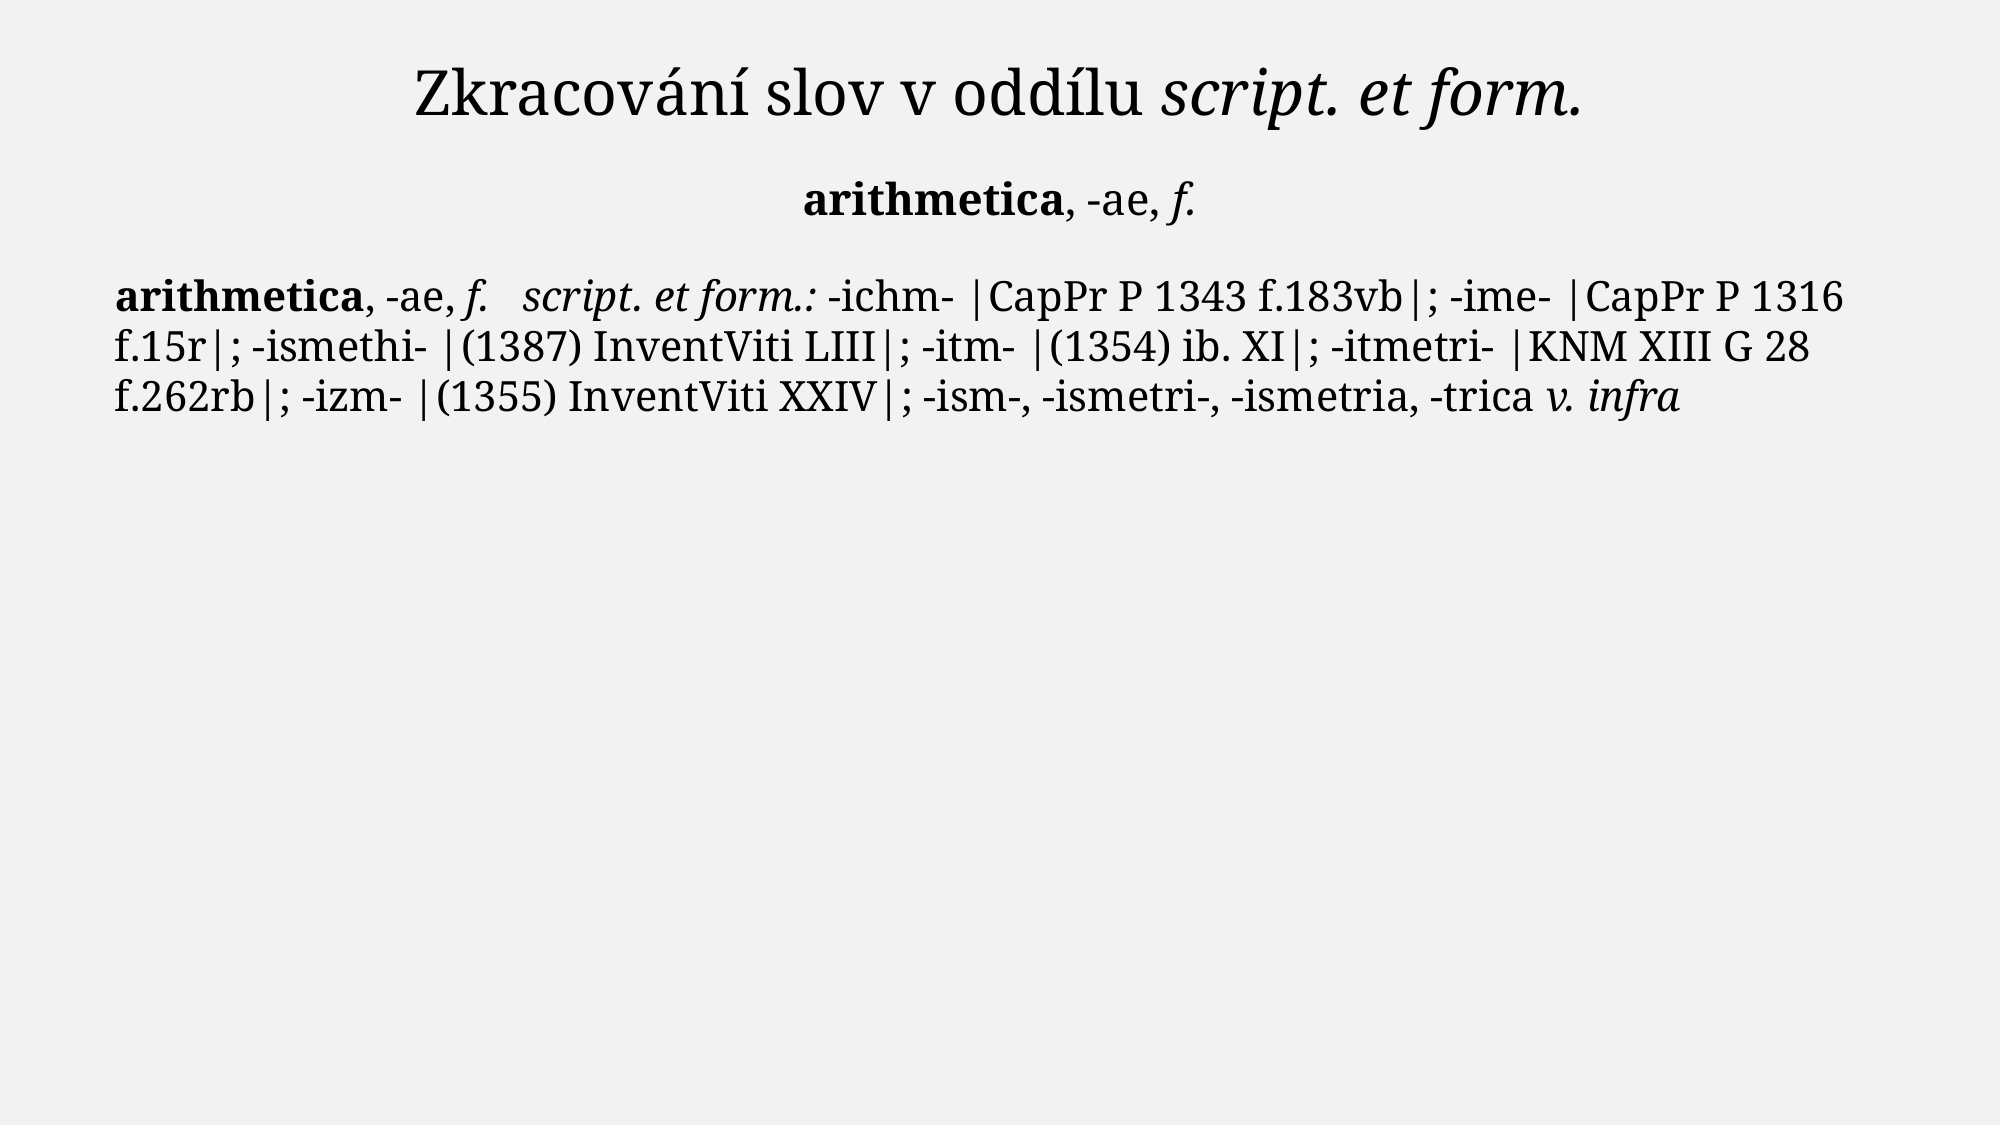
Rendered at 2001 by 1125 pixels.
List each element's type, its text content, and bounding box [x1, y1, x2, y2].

list arithmetica, -ae, f. script. et form.: ‑ichm‑ |CapPr P 1343 f.183vb|; ‑ime‑ |CapPr P 1316 f.15r|; ‑ismethi‑ |(1387) InventViti LIII|; ‑itm‑ |(1354) ib. XI|; ‑itmetri‑ |KNM XIII G 28 f.262rb|; ‑izm‑ |(1355) InventViti XXIV|; ‑ism‑, -ismetri‑, -ismetria, -trica v. infra [99, 262, 1900, 1005]
title Zkracování slov v oddílu script. et form. arithmetica, -ae, f. [99, 45, 1900, 233]
